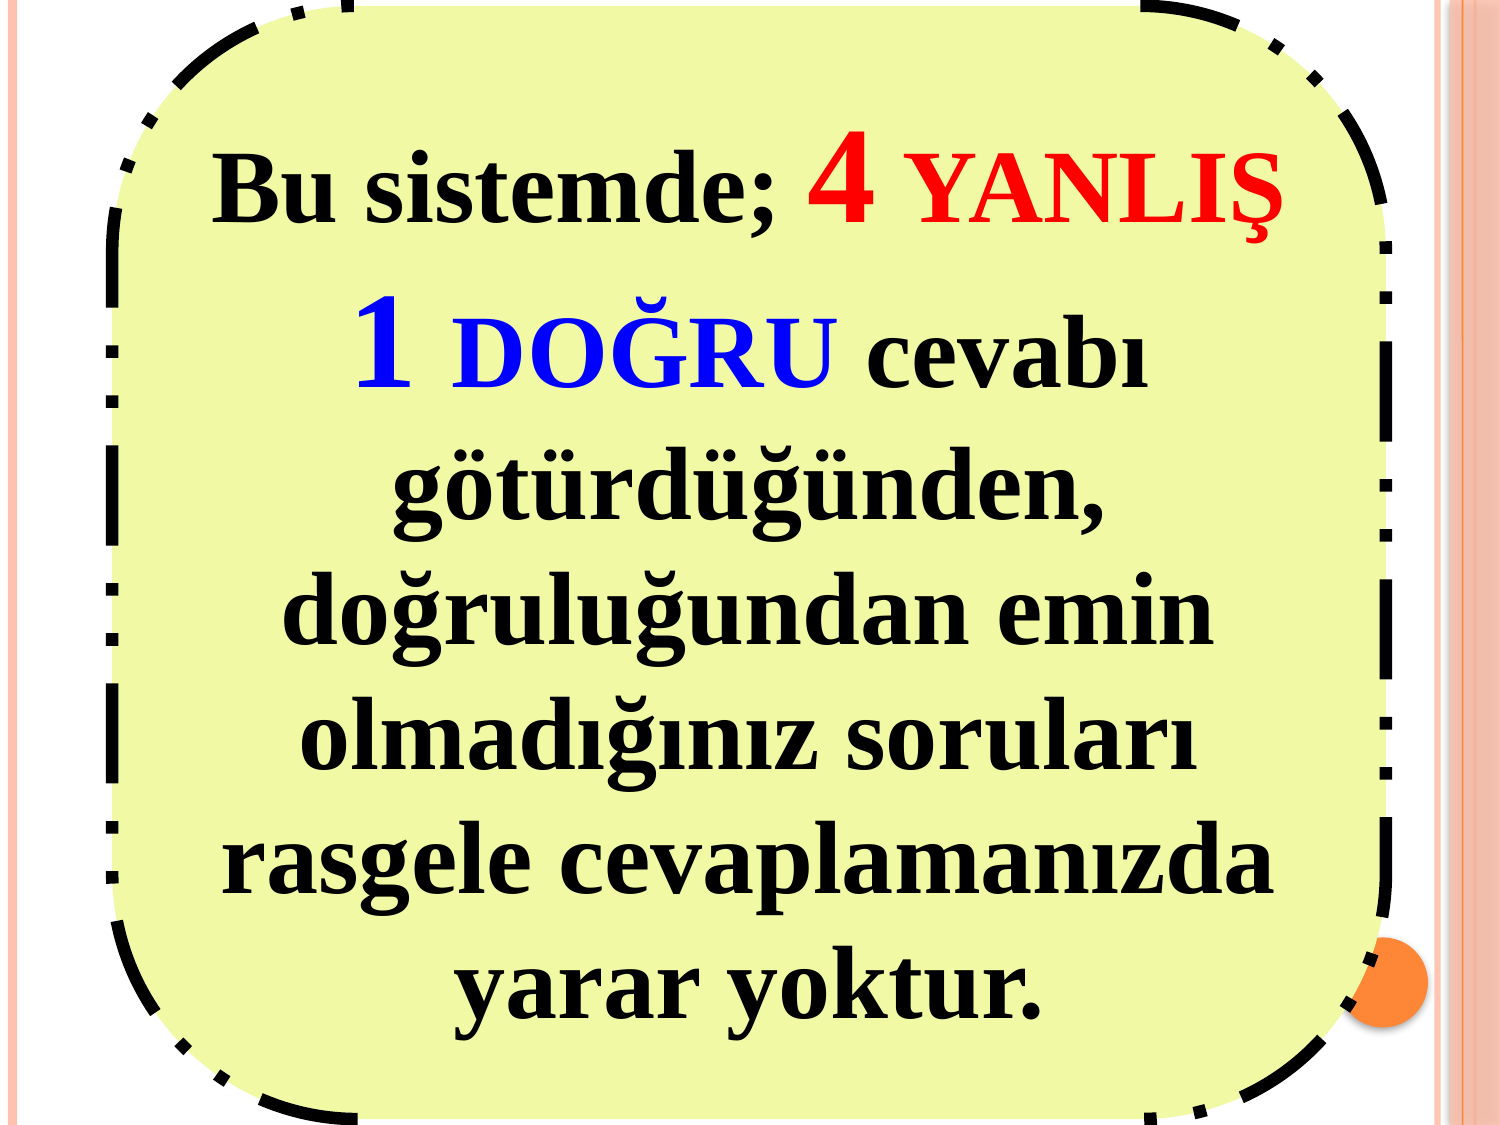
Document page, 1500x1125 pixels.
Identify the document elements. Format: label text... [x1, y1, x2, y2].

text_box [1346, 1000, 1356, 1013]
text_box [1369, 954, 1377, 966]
text_box Bu sistemde; 4 YANLIŞ 1 DOĞRU cevabı götürdüğünden, doğruluğundan emin olmadığınız soruları rasgele cevaplamanızda yarar yoktur. [112, 5, 1386, 1120]
